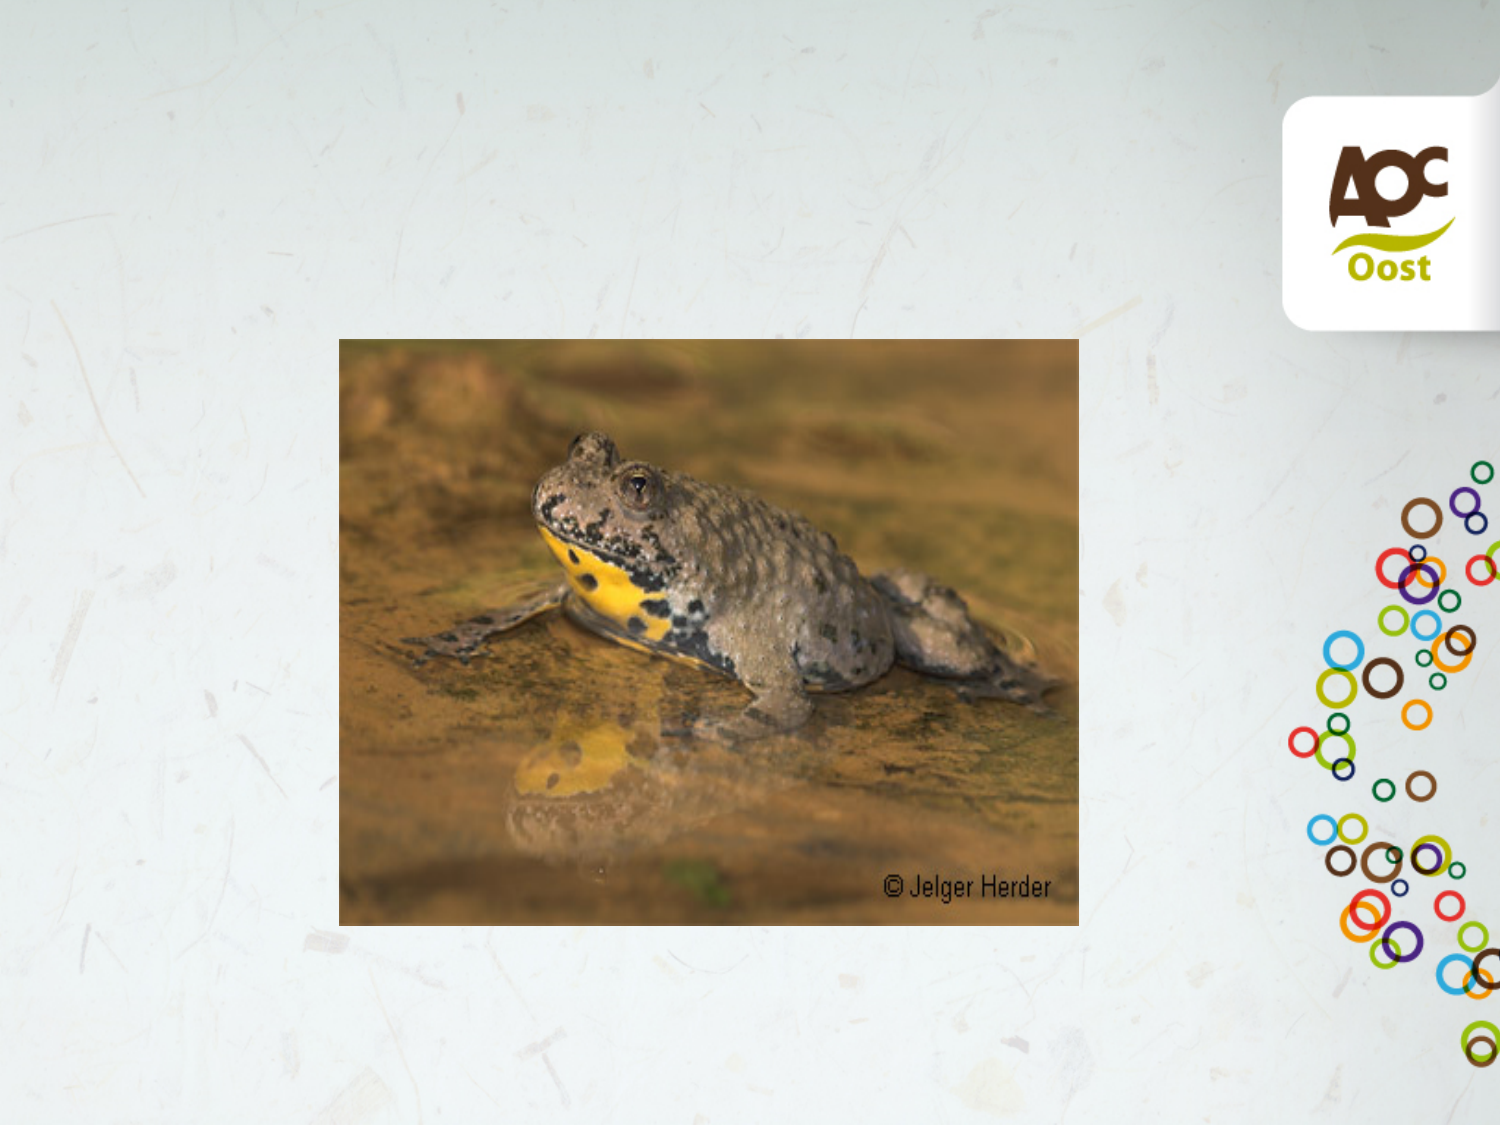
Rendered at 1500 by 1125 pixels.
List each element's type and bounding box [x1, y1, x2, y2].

list [339, 339, 1079, 926]
picture [0, 0, 1500, 1125]
